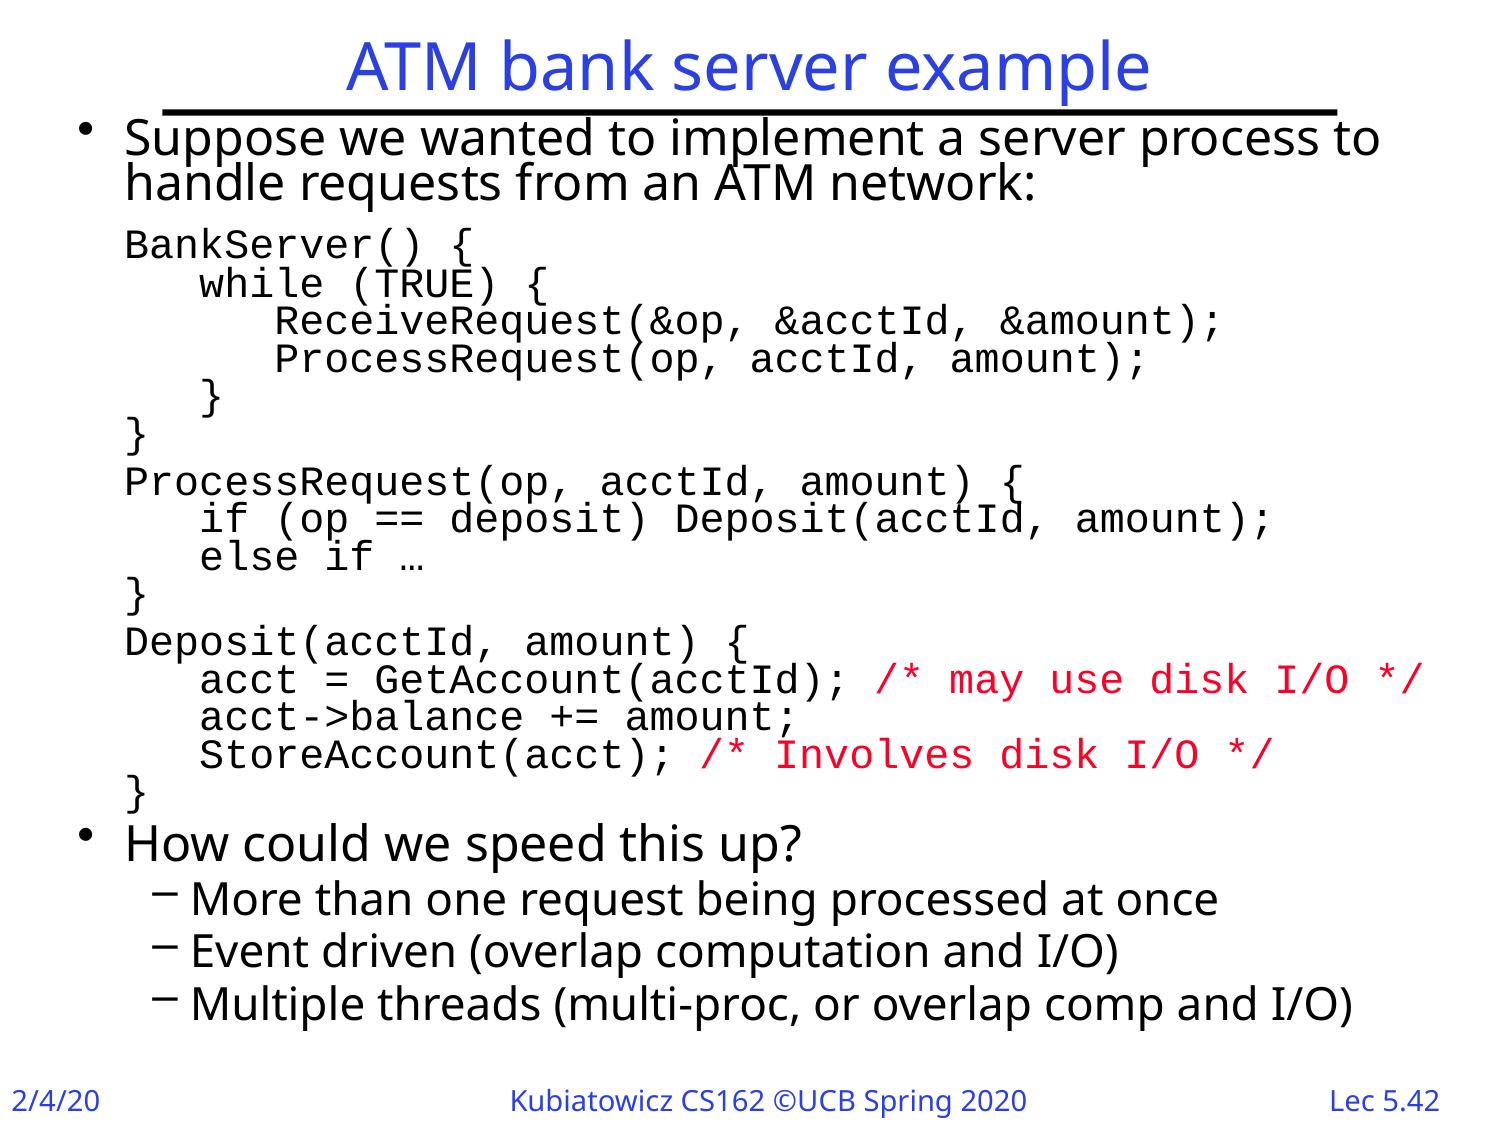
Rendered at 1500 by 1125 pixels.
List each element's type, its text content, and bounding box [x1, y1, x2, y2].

list Suppose we wanted to implement a server process to handle requests from an ATM network: BankServer() { while (TRUE) { ReceiveRequest(&op, &acctId, &amount); ProcessRequest(op, acctId, amount); } } ProcessRequest(op, acctId, amount) { if (op == deposit) Deposit(acctId, amount); else if … } Deposit(acctId, amount) { acct = GetAccount(acctId); /* may use disk I/O */ acct->balance += amount; StoreAccount(acct); /* Involves disk I/O */ } How could we speed this up? More than one request being processed at once Event driven (overlap computation and I/O) Multiple threads (multi-proc, or overlap comp and I/O) [62, 112, 1451, 1125]
title ATM bank server example [162, 24, 1338, 112]
